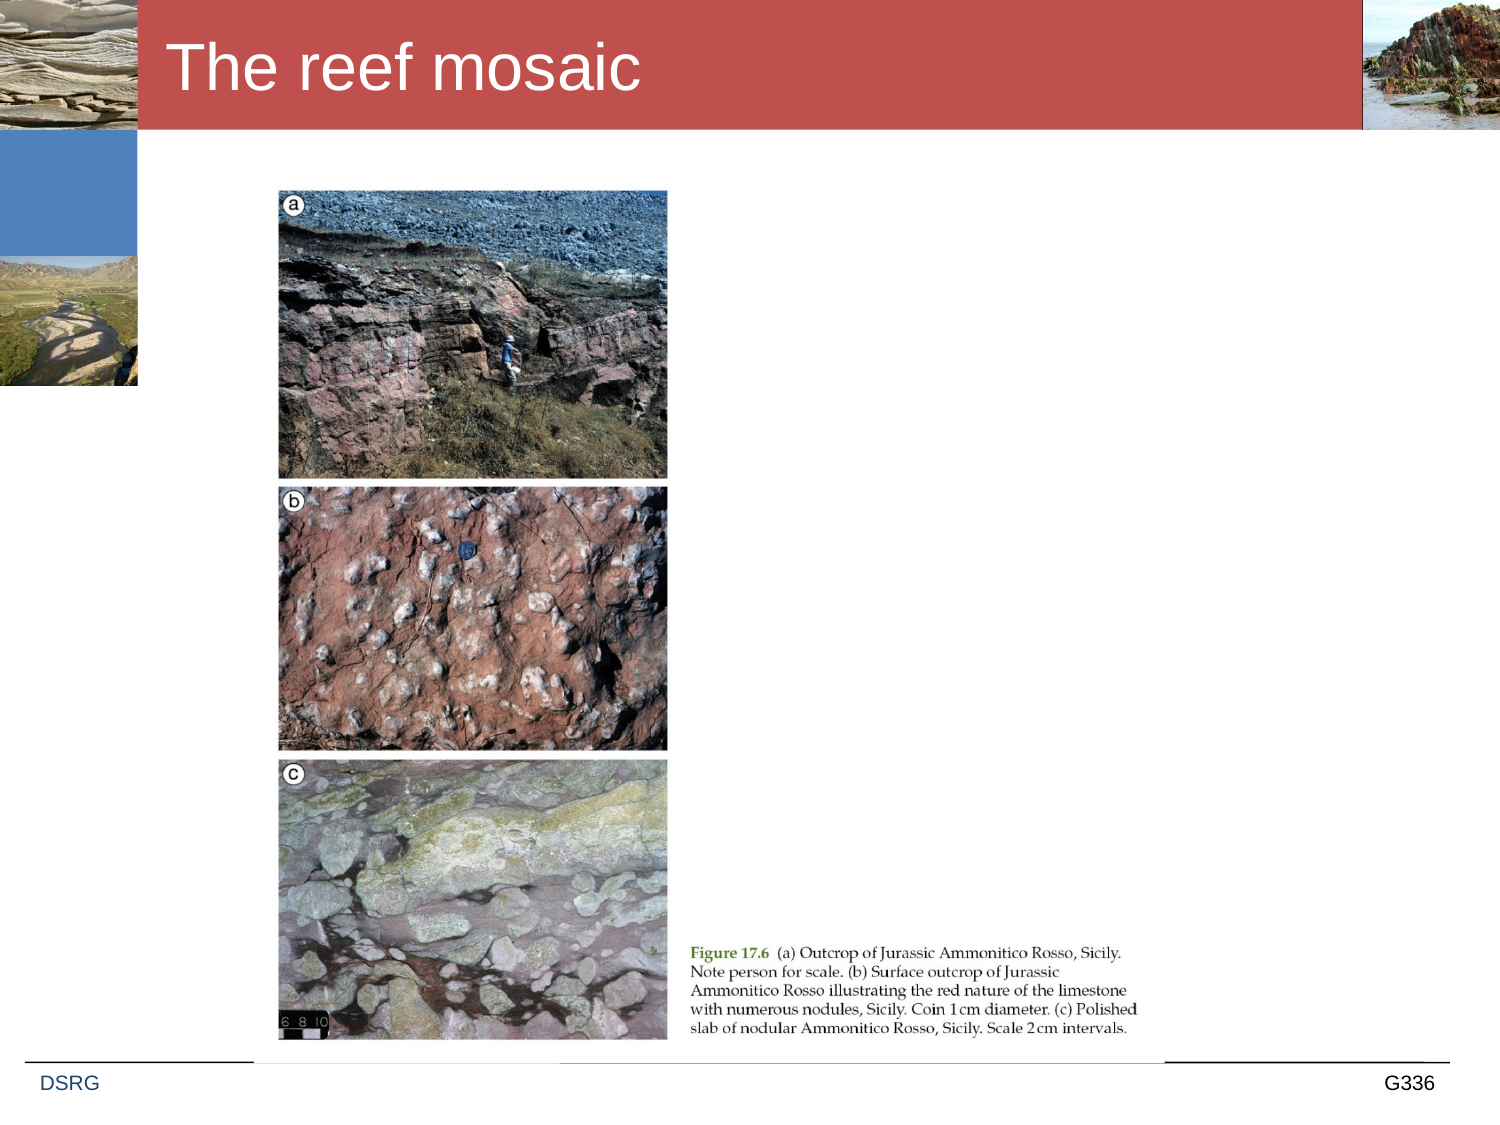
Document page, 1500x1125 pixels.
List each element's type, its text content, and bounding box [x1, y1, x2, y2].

slide_number G336 [1100, 1062, 1450, 1103]
picture [0, 0, 138, 130]
footer DSRG [24, 1062, 500, 1125]
title The reef mosaic [150, 17, 1350, 111]
picture [253, 162, 1165, 1063]
picture [1362, 0, 1500, 130]
picture [0, 256, 138, 386]
